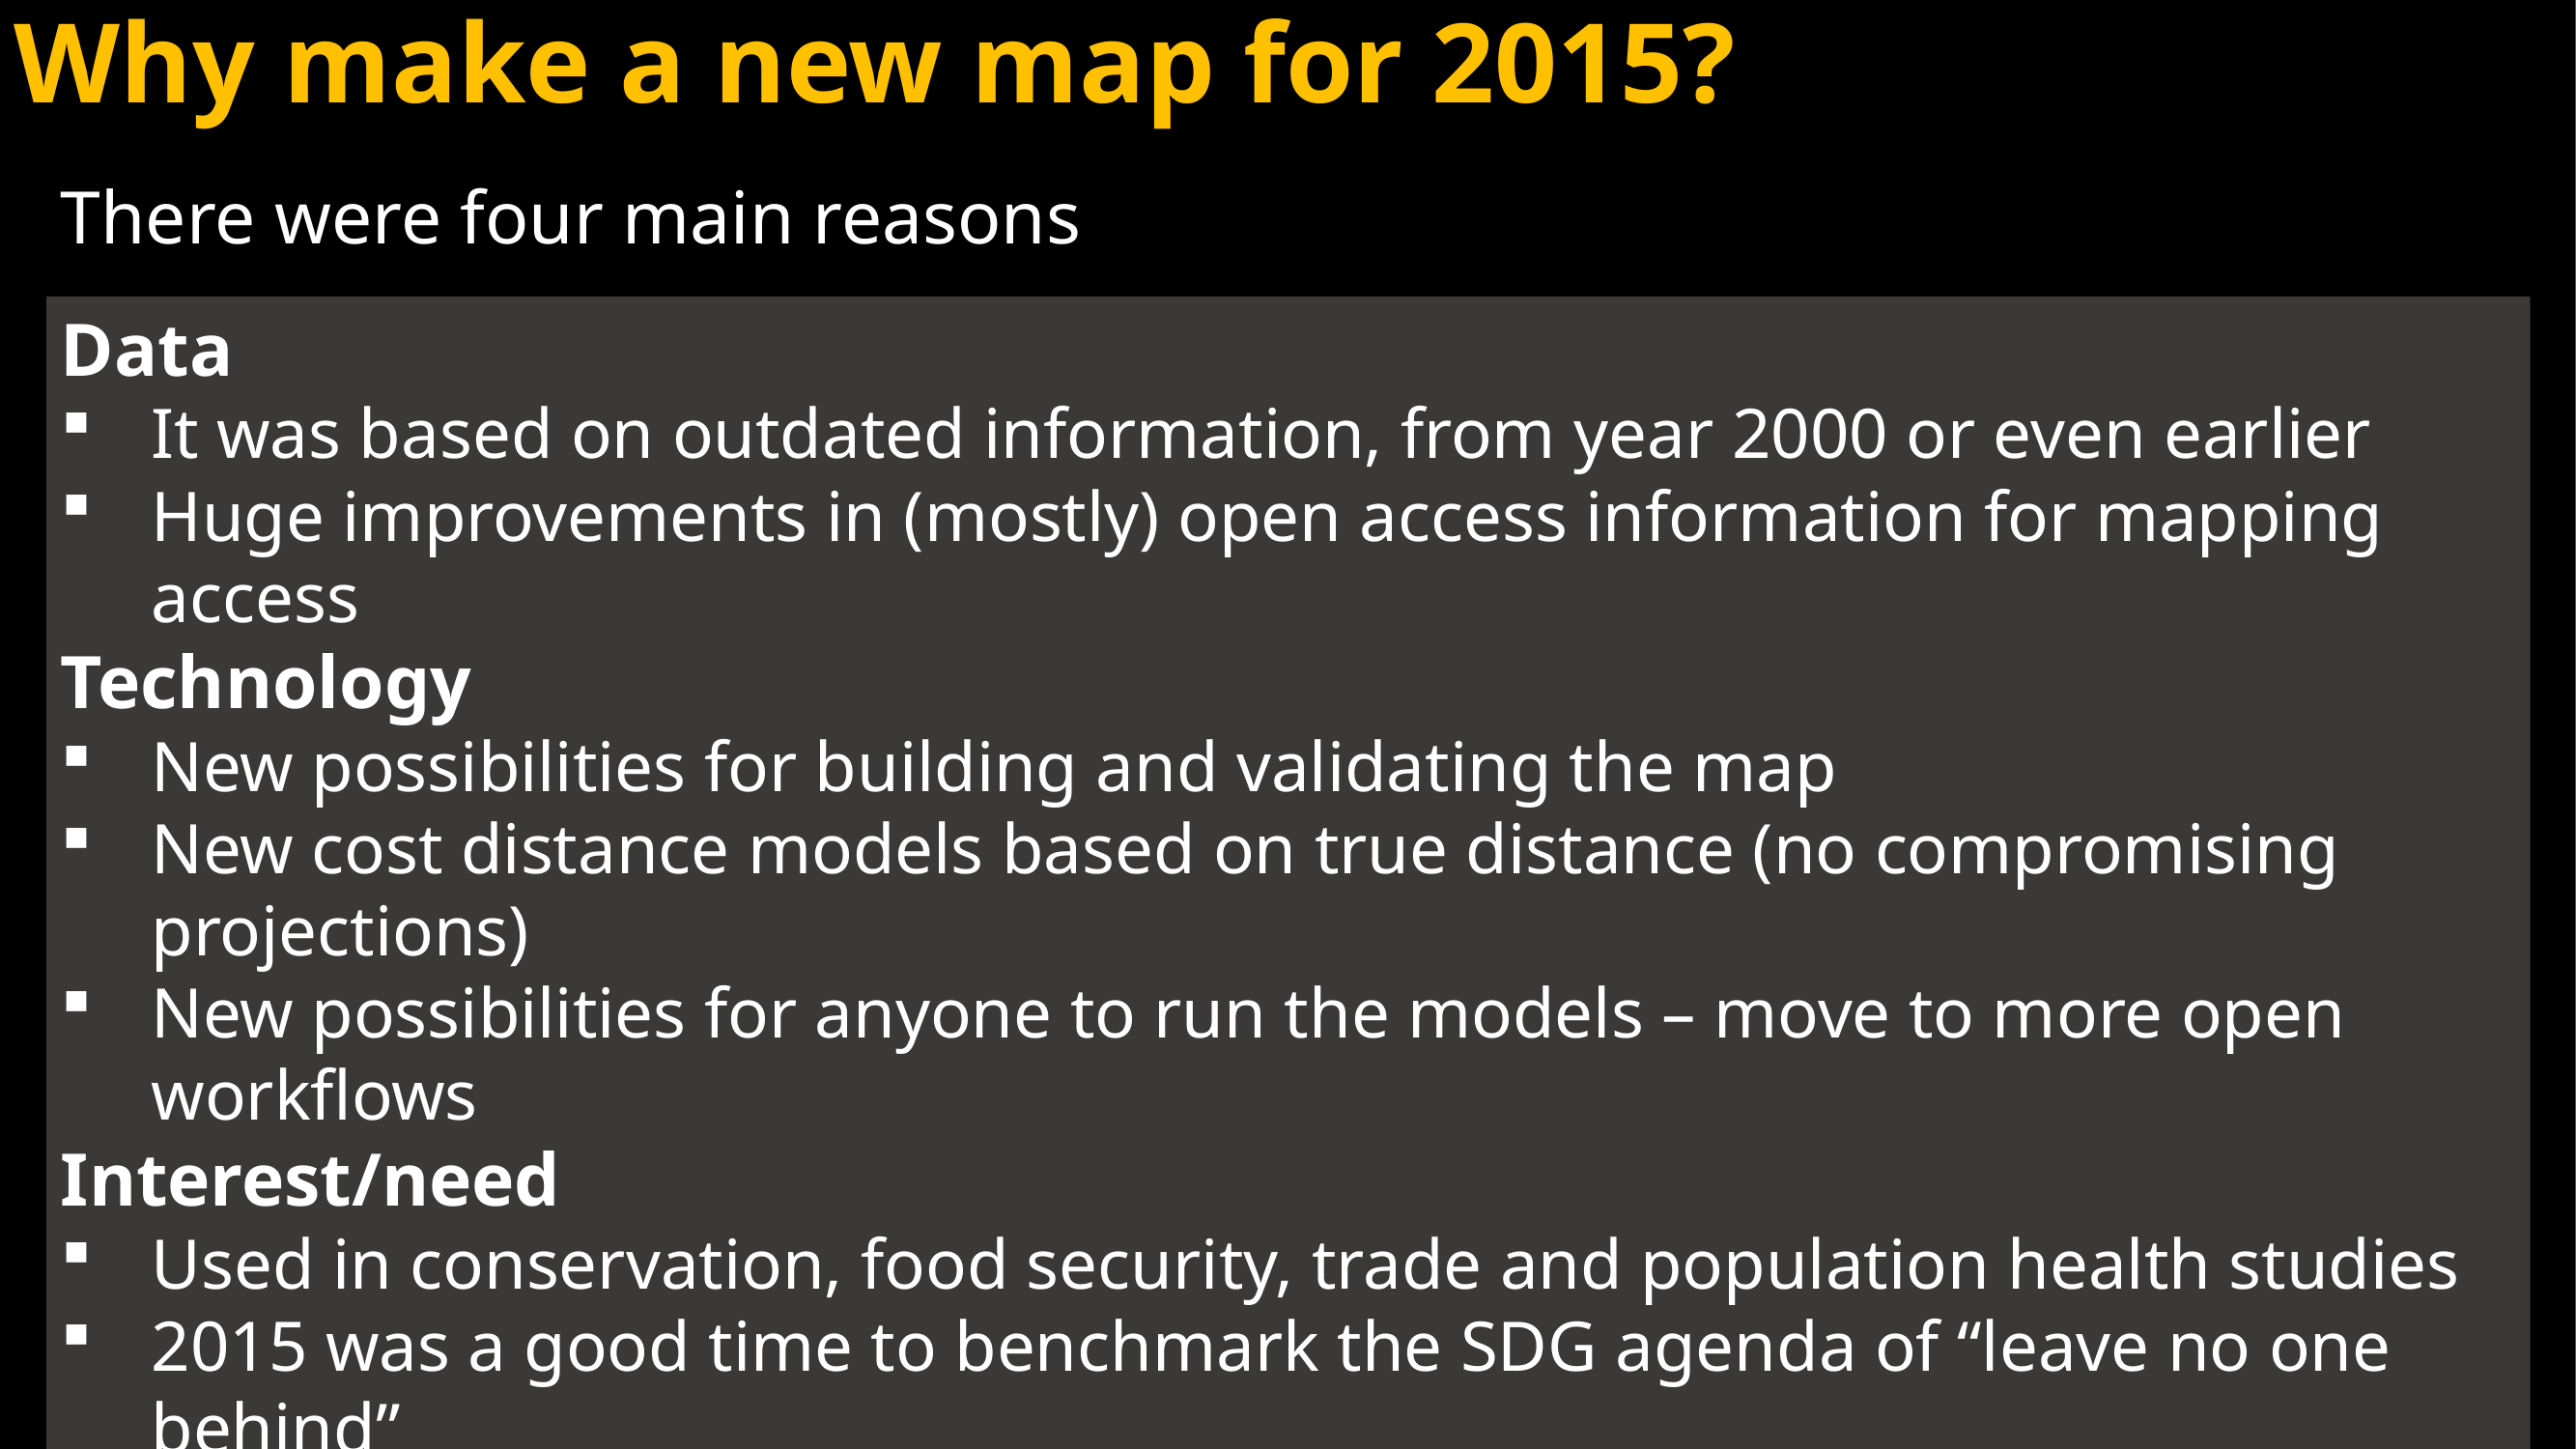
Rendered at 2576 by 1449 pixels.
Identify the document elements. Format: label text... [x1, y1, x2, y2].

text_box Data It was based on outdated information, from year 2000 or even earlier Huge improvements in (mostly) open access information for mapping access Technology New possibilities for building and validating the map New cost distance models based on true distance (no compromising projections) New possibilities for anyone to run the models – move to more open workflows Interest/need Used in conservation, food security, trade and population health studies 2015 was a good time to benchmark the SDG agenda of “leave no one behind” Funding & collaboration Google Earth Engine Research Award in 2016 to the Oxford University team Oxford, JRC, ITC, Google, Vizzuality and others. [46, 296, 2531, 1449]
text_box There were four main reasons [46, 164, 2531, 266]
text_box Why make a new map for 2015? [0, 0, 2576, 134]
